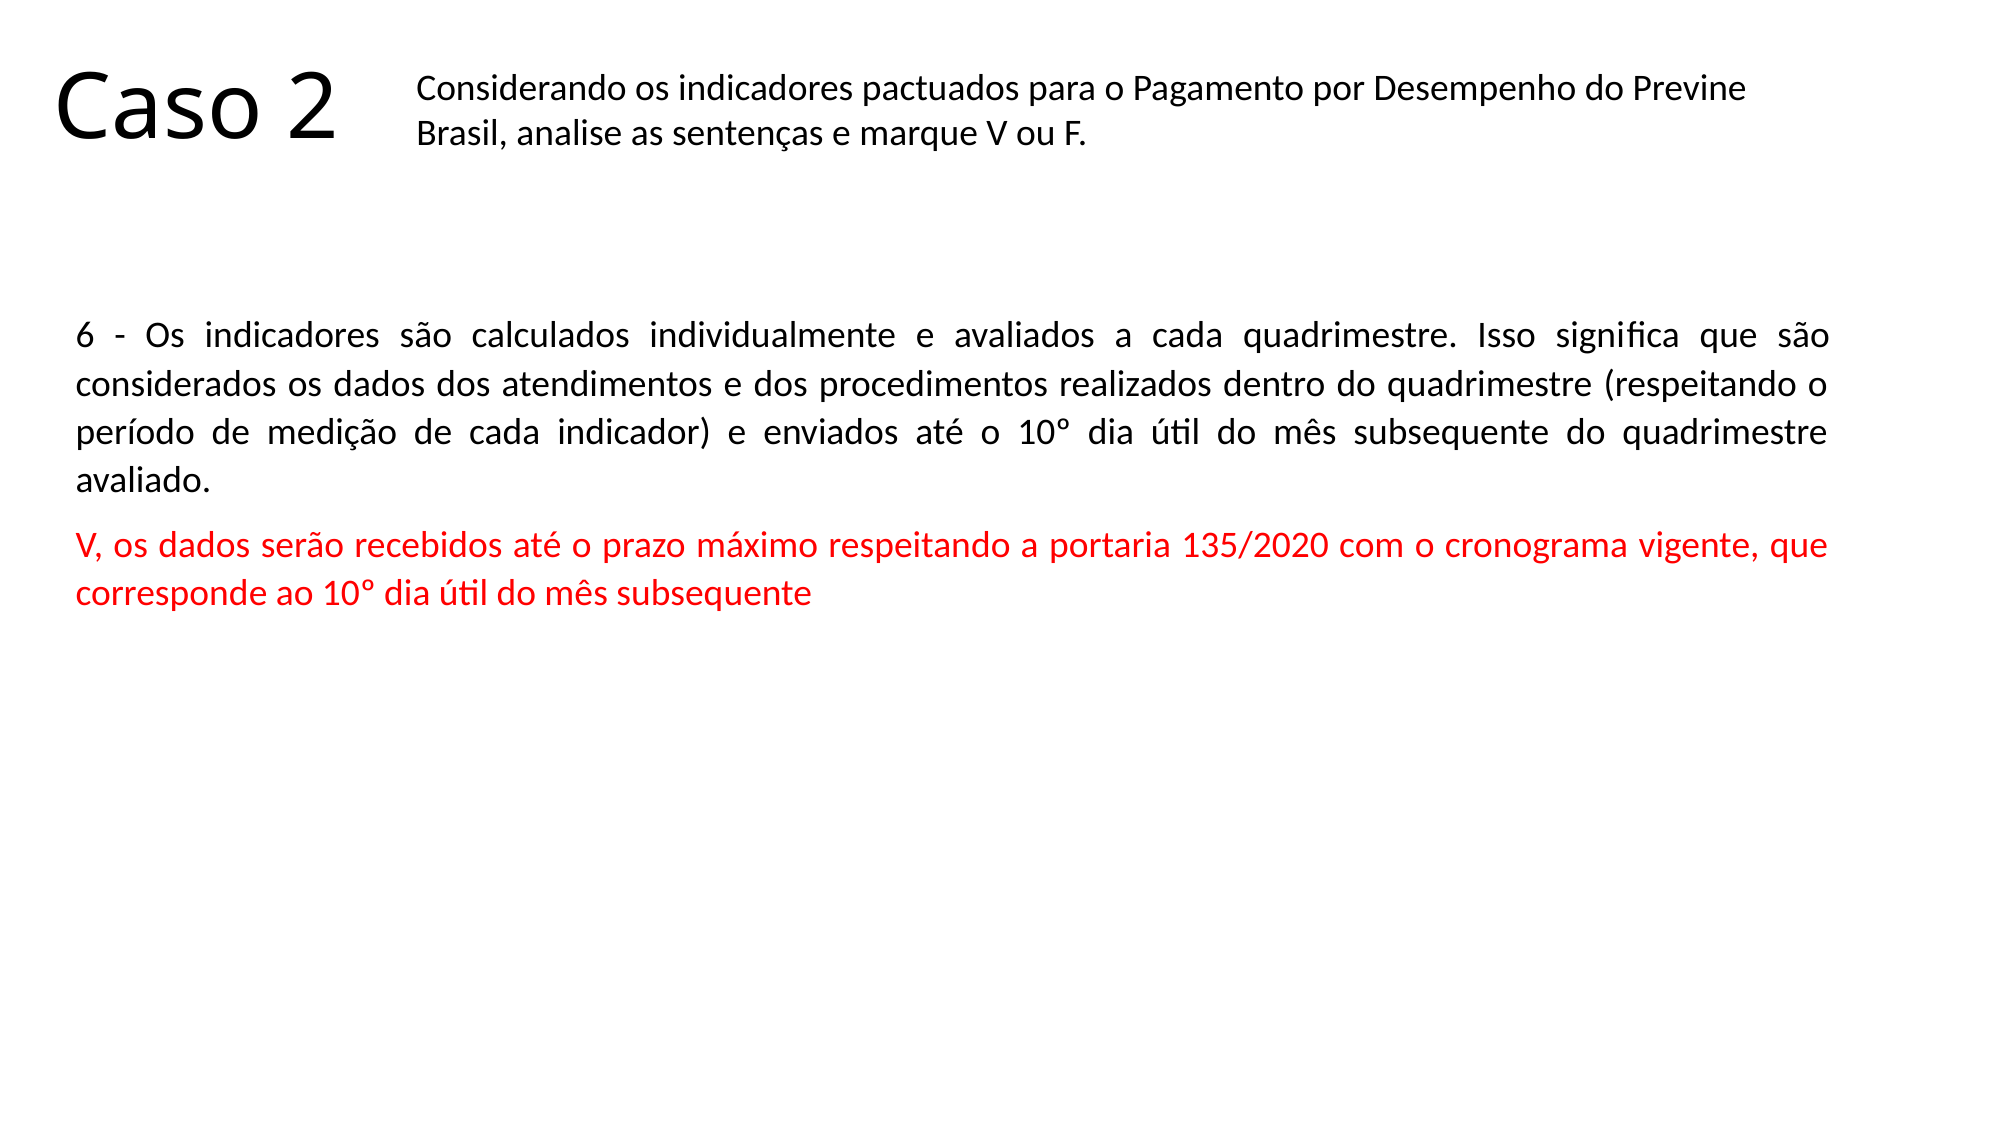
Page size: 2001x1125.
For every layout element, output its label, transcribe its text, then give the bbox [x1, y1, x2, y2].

text_box 6 - Os indicadores são calculados individualmente e avaliados a cada quadrimestre. Isso significa que são considerados os dados dos atendimentos e dos procedimentos realizados dentro do quadrimestre (respeitando o período de medição de cada indicador) e enviados até o 10º dia útil do mês subsequente do quadrimestre avaliado. V, os dados serão recebidos até o prazo máximo respeitando a portaria 135/2020 com o cronograma vigente, que corresponde ao 10º dia útil do mês subsequente [60, 299, 1845, 685]
text_box Considerando os indicadores pactuados para o Pagamento por Desempenho do Previne Brasil, analise as sentenças e marque V ou F. [401, 55, 1845, 161]
title Caso 2 [38, 0, 1764, 218]
